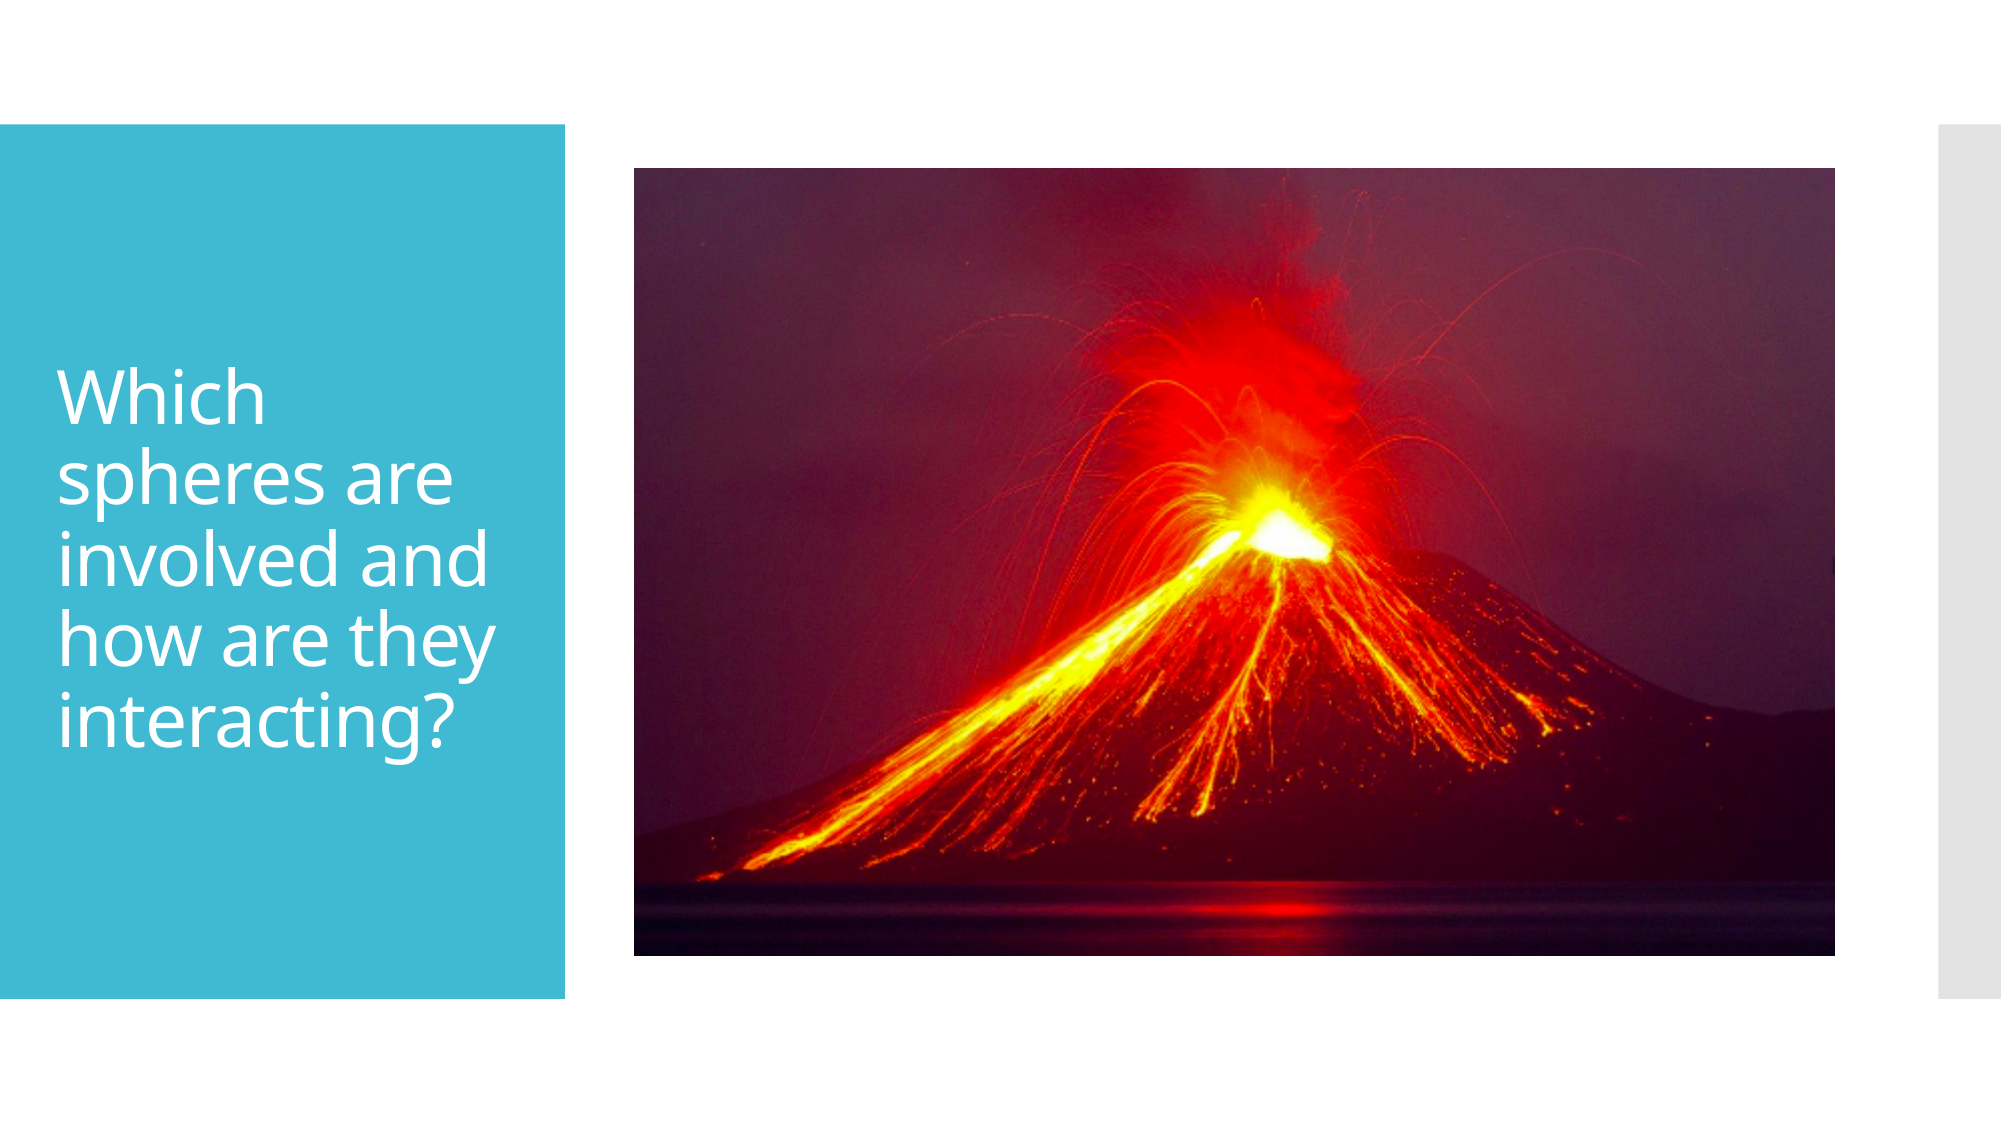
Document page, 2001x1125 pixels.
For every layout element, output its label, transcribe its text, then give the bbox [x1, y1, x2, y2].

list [634, 167, 1835, 956]
title Which spheres are involved and how are they interacting? [41, 184, 525, 940]
